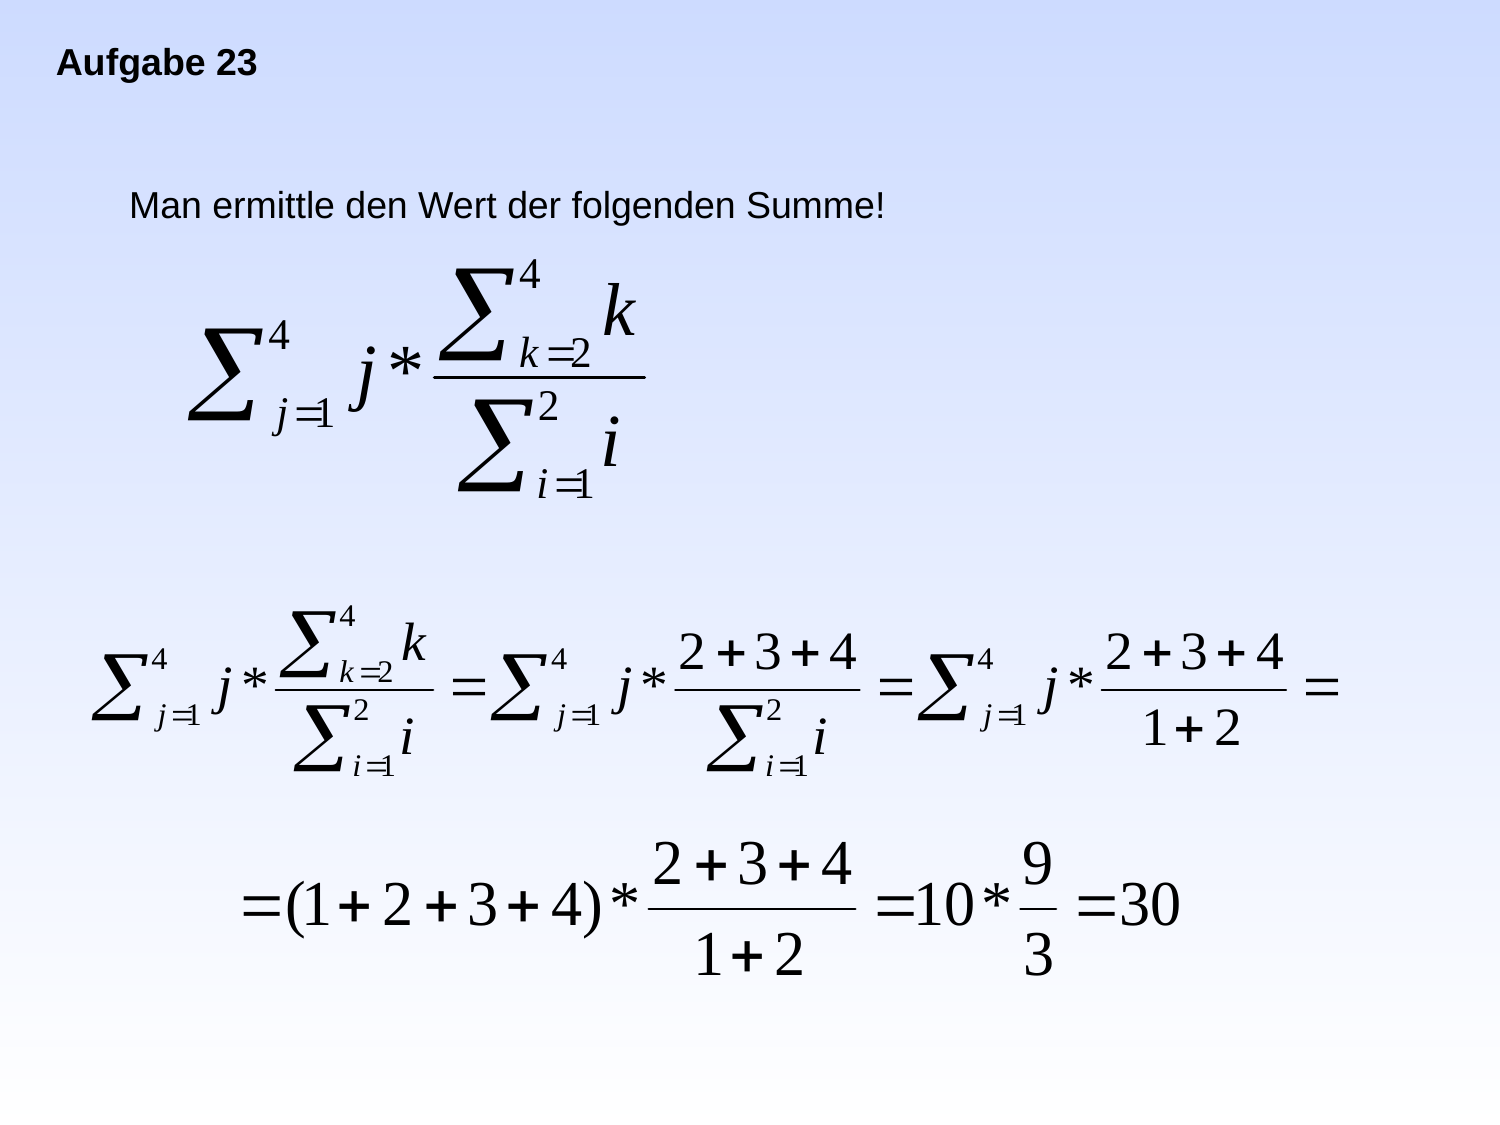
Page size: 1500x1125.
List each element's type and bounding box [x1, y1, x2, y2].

text_box [41, 30, 361, 91]
text_box [83, 590, 1341, 789]
text_box [228, 823, 1193, 990]
text_box [39, 173, 1500, 516]
